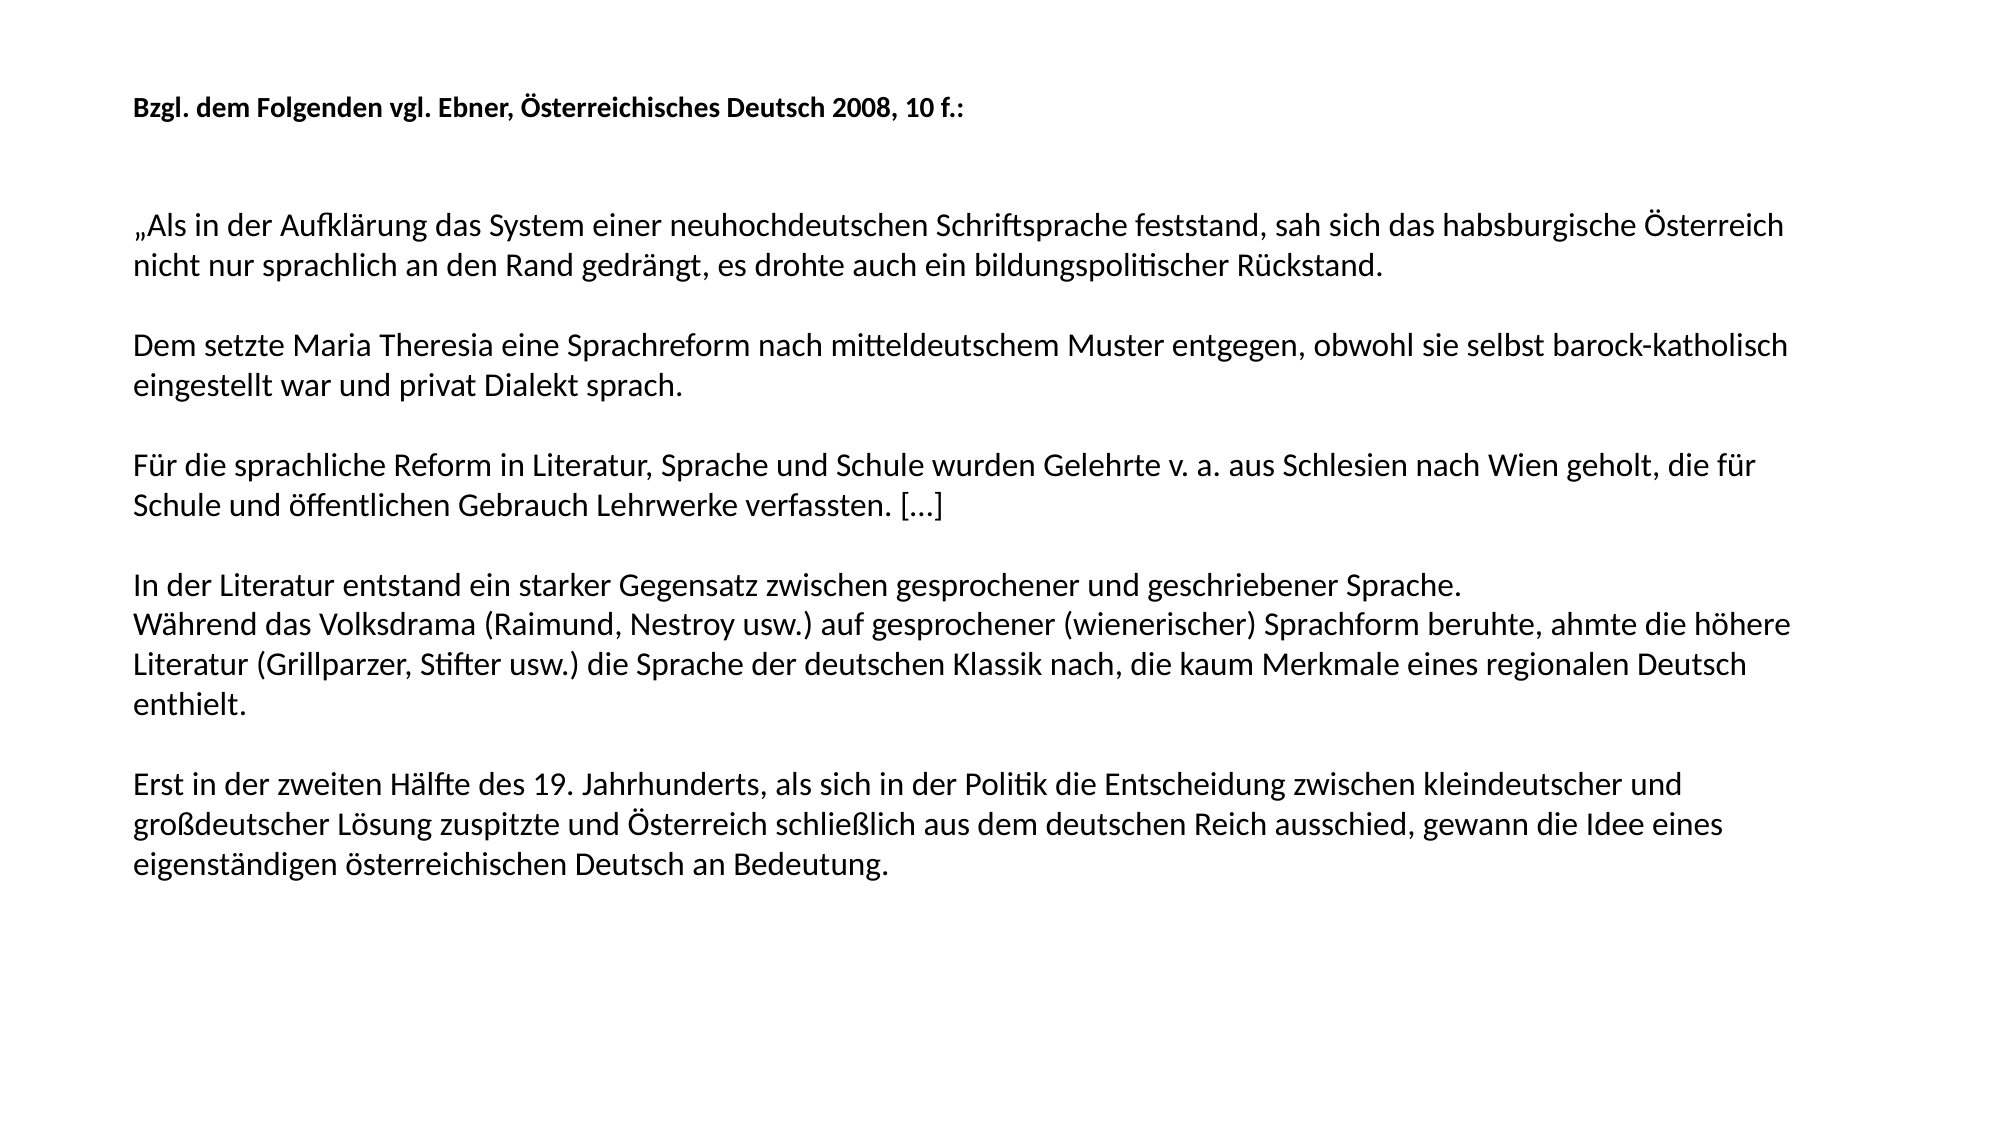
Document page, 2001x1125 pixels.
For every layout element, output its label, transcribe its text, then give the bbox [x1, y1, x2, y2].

text_box Bzgl. dem Folgenden vgl. Ebner, Österreichisches Deutsch 2008, 10 f.: „Als in der Aufklärung das System einer neuhochdeutschen Schriftsprache feststand, sah sich das habsburgische Österreich nicht nur sprachlich an den Rand gedrängt, es drohte auch ein bildungspolitischer Rückstand. Dem setzte Maria Theresia eine Sprachreform nach mitteldeutschem Muster entgegen, obwohl sie selbst barock-katholisch eingestellt war und privat Dialekt sprach. Für die sprachliche Reform in Literatur, Sprache und Schule wurden Gelehrte v. a. aus Schlesien nach Wien geholt, die für Schule und öffentlichen Gebrauch Lehrwerke verfassten. […] In der Literatur entstand ein starker Gegensatz zwischen gesprochener und geschriebener Sprache. Während das Volksdrama (Raimund, Nestroy usw.) auf gesprochener (wienerischer) Sprachform beruhte, ahmte die höhere Literatur (Grillparzer, Stifter usw.) die Sprache der deutschen Klassik nach, die kaum Merkmale eines regionalen Deutsch enthielt. Erst in der zweiten Hälfte des 19. Jahrhunderts, als sich in der Politik die Entscheidung zwischen kleindeutscher und großdeutscher Lösung zuspitzte und Österreich schließlich aus dem deutschen Reich ausschied, gewann die Idee eines eigenständigen österreichischen Deutsch an Bedeutung. [118, 81, 1839, 1020]
